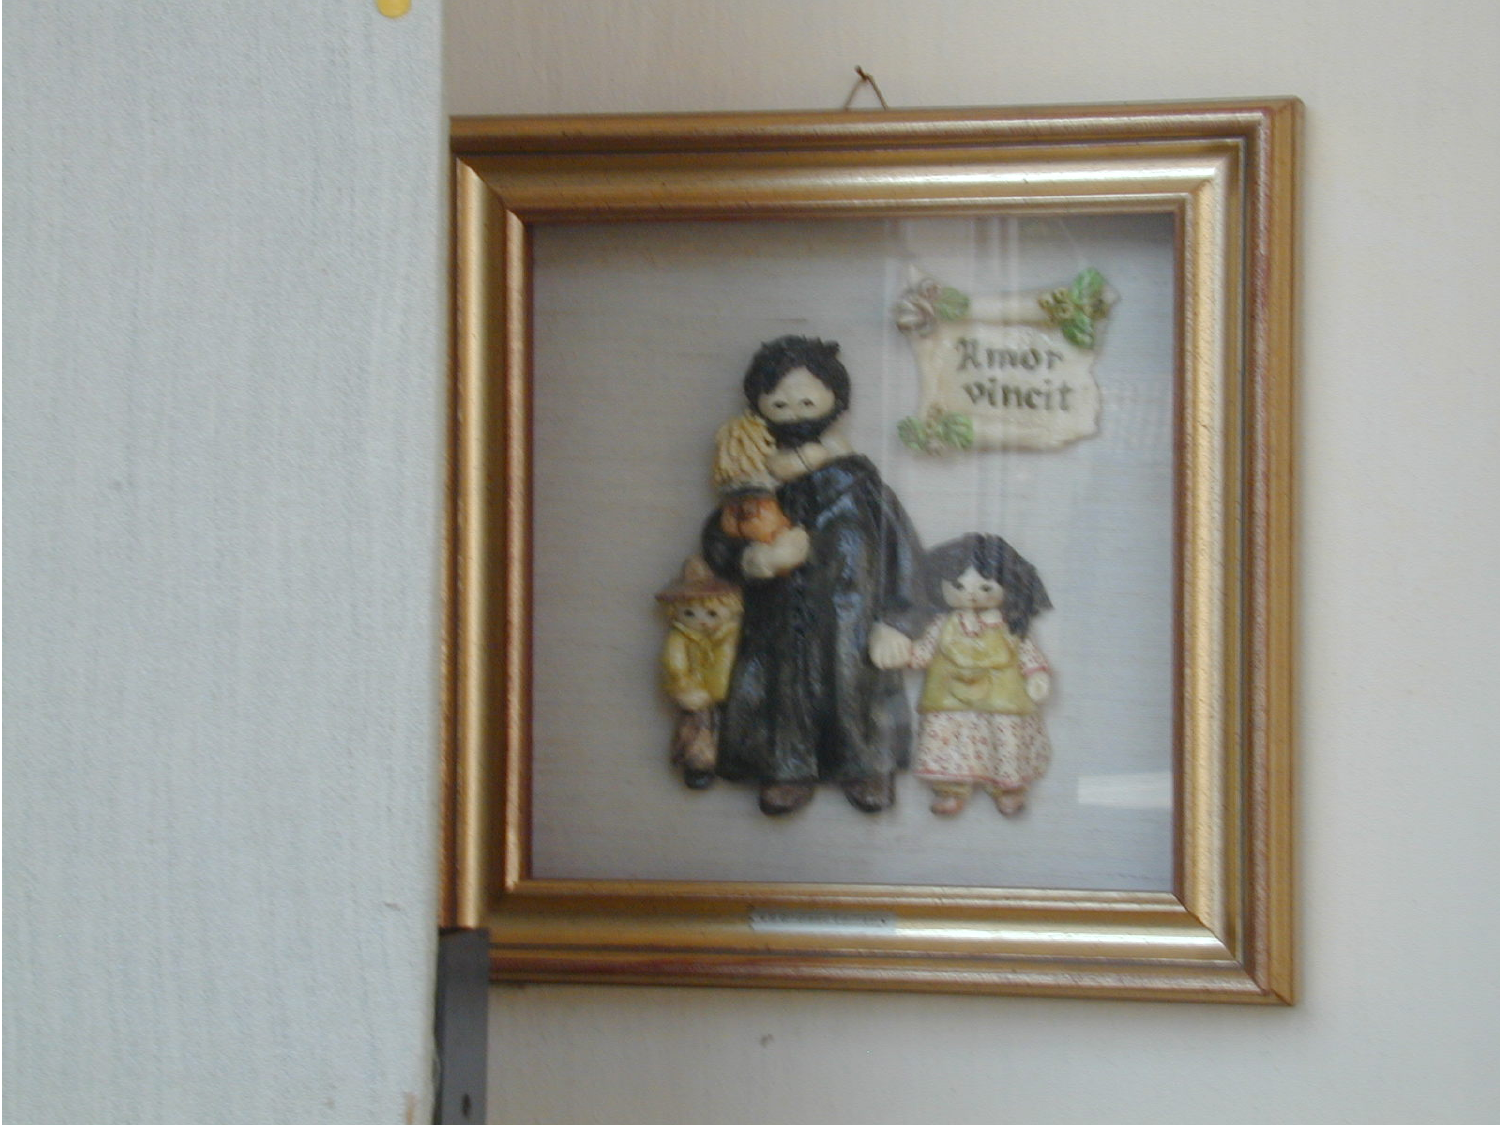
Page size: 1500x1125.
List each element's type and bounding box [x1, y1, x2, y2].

list [2, 0, 1500, 1125]
